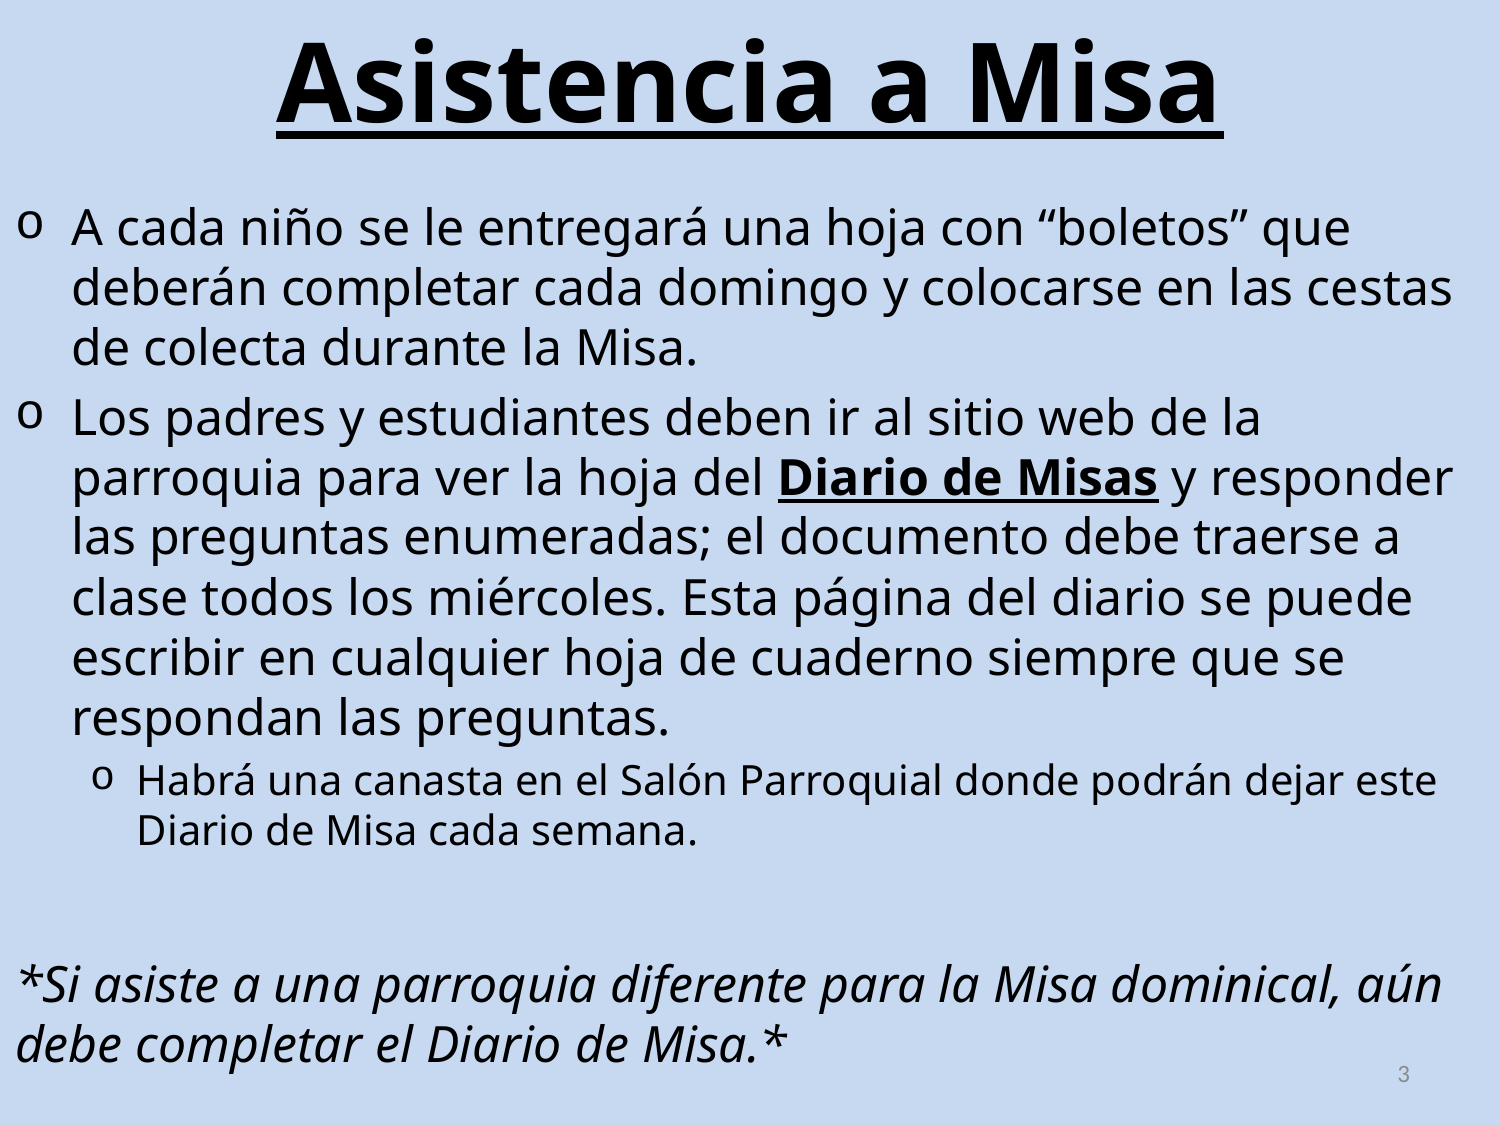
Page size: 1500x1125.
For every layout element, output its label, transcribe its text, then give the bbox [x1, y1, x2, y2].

title Asistencia a Misa [0, 0, 1500, 158]
list A cada niño se le entregará una hoja con “boletos” que deberán completar cada domingo y colocarse en las cestas de colecta durante la Misa. Los padres y estudiantes deben ir al sitio web de la parroquia para ver la hoja del Diario de Misas y responder las preguntas enumeradas; el documento debe traerse a clase todos los miércoles. Esta página del diario se puede escribir en cualquier hoja de cuaderno siempre que se respondan las preguntas. Habrá una canasta en el Salón Parroquial donde podrán dejar este Diario de Misa cada semana. *Si asiste a una parroquia diferente para la Misa dominical, aún debe completar el Diario de Misa.* [0, 187, 1500, 1100]
slide_number 3 [1074, 1042, 1425, 1103]
